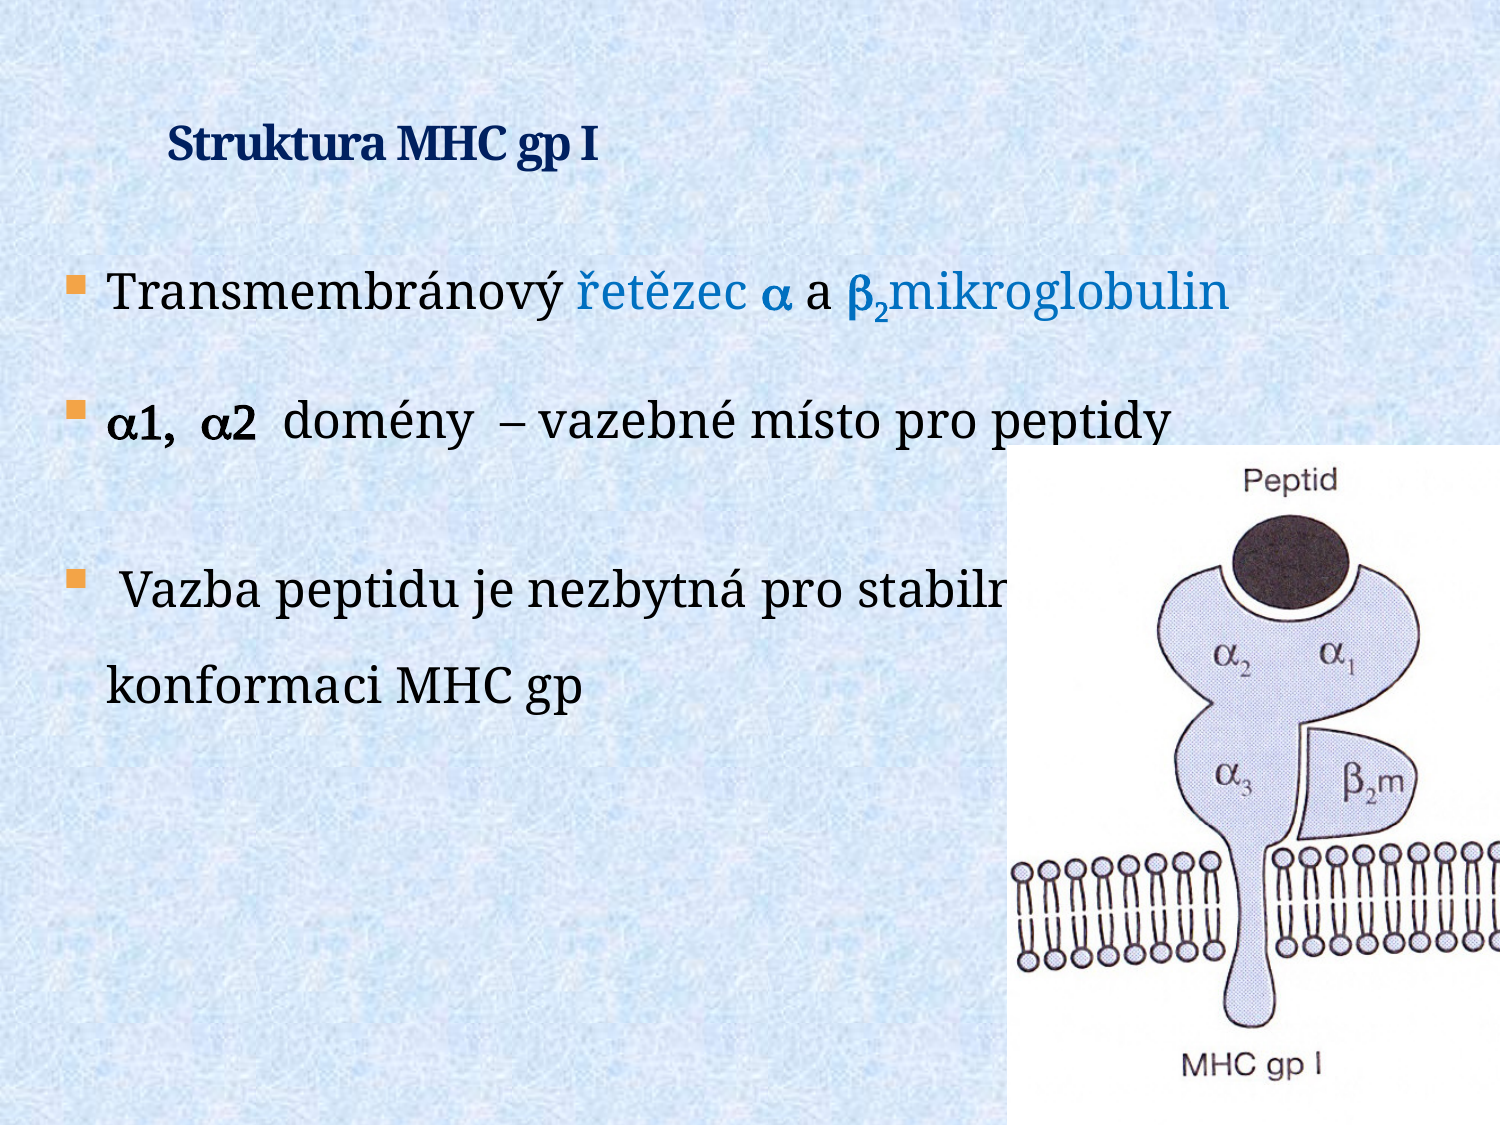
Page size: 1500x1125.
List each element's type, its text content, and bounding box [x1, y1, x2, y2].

list Transmembránový řetězec a a b2mikroglobulin a1, a2 domény – vazebné místo pro peptidy Vazba peptidu je nezbytná pro stabilní konformaci MHC gp [46, 210, 1397, 891]
picture [0, 0, 1500, 1125]
title Struktura MHC gp I [152, 105, 1017, 178]
